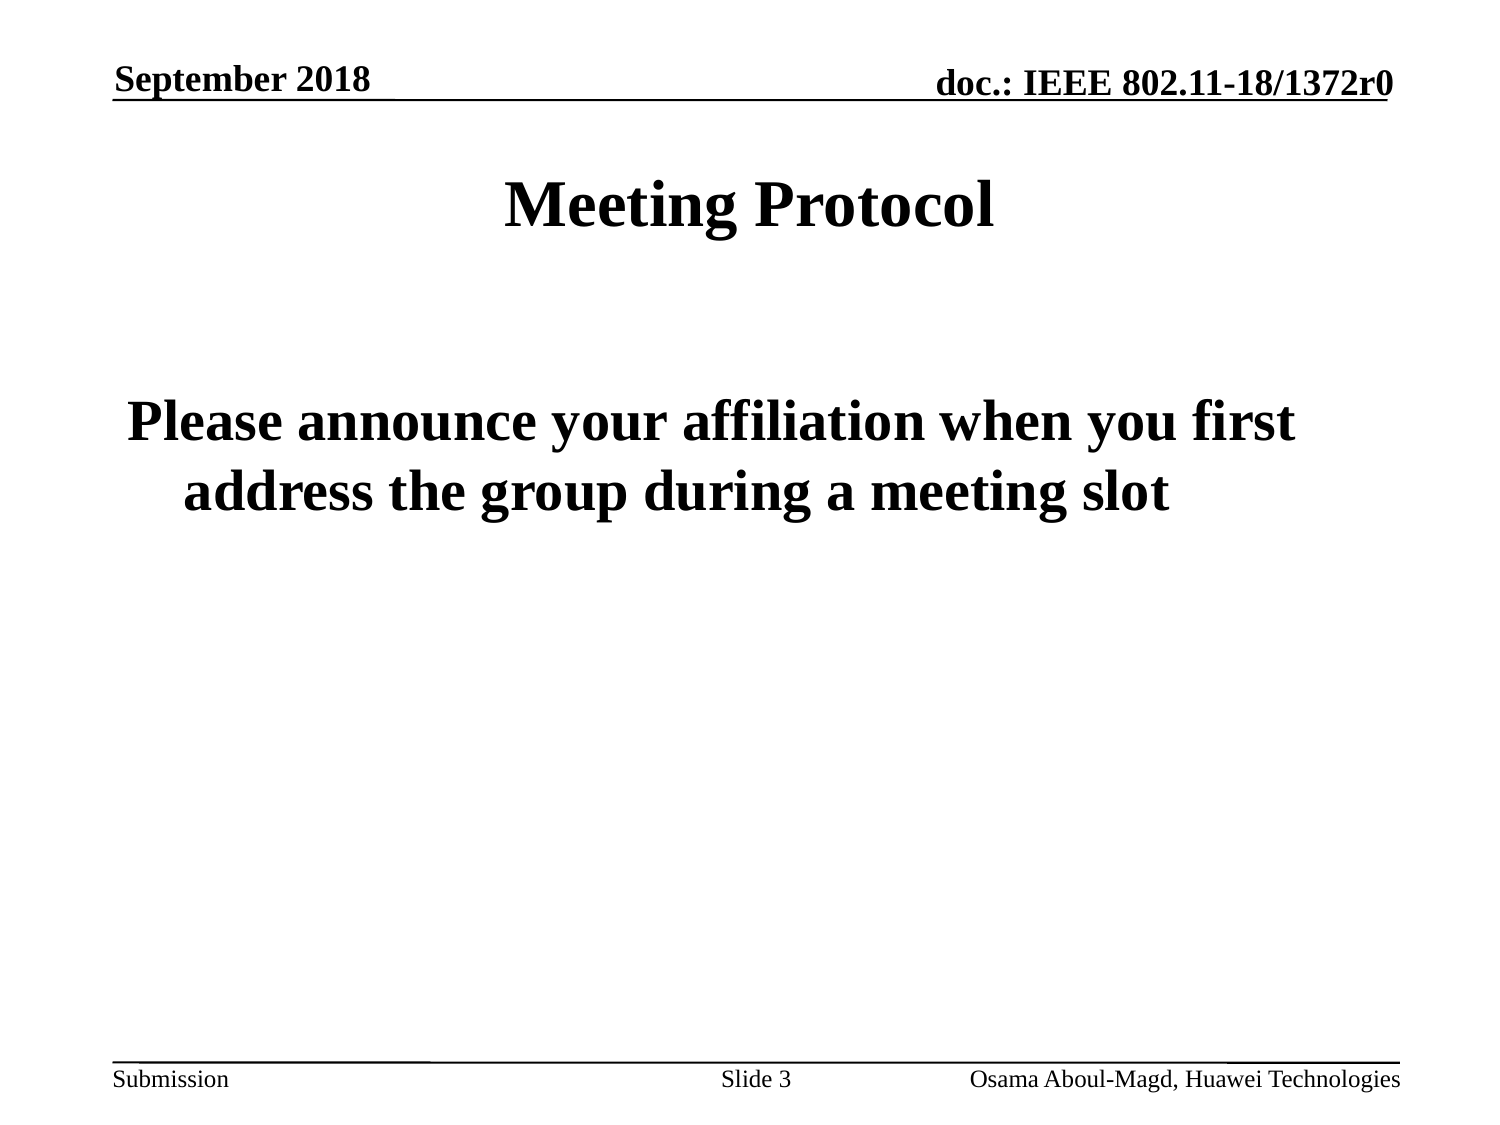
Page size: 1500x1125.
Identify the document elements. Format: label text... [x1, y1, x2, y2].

title Meeting Protocol [112, 112, 1388, 288]
footer Osama Aboul-Magd, Huawei Technologies [878, 1061, 1402, 1093]
slide_number Slide 3 [712, 1061, 800, 1123]
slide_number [114, 54, 423, 100]
list Please announce your affiliation when you first address the group during a meeting slot [112, 374, 1388, 513]
